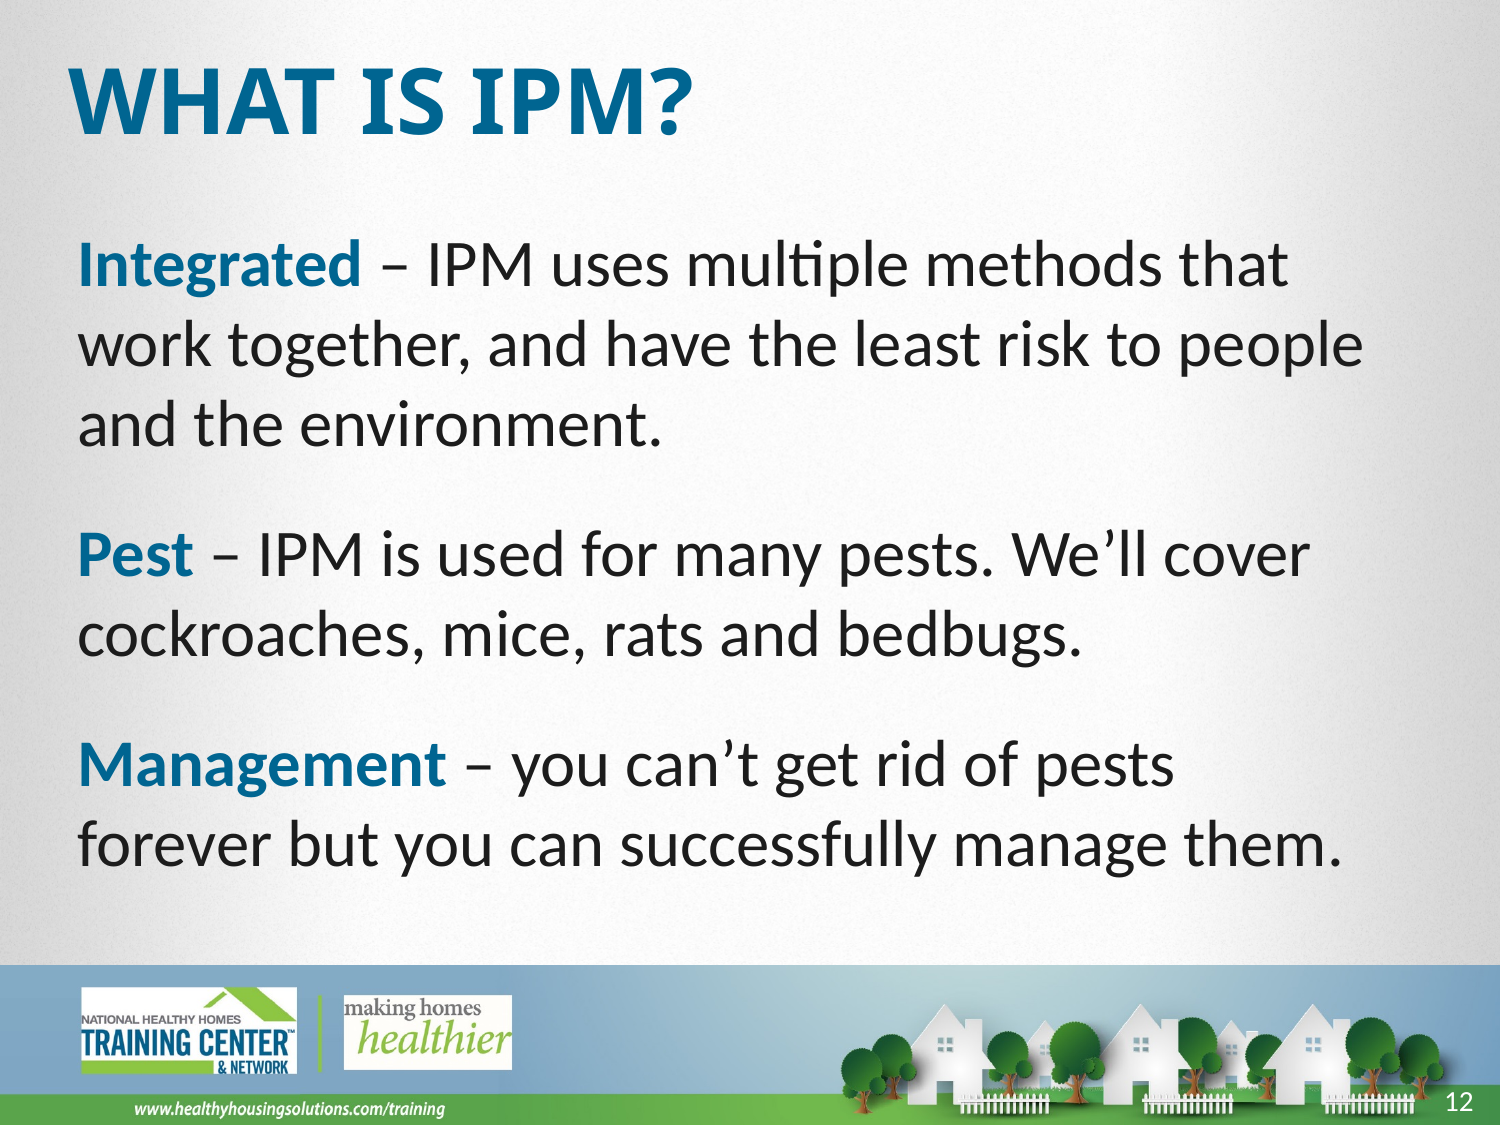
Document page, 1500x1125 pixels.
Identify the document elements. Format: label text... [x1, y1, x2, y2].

title What is IPM? [53, 35, 1461, 186]
picture [0, 0, 1500, 1125]
text_box Integrated – IPM uses multiple methods that work together, and have the least risk to people and the environment. Pest – IPM is used for many pests. We’ll cover cockroaches, mice, rats and bedbugs. Management – you can’t get rid of pests forever but you can successfully manage them. [62, 212, 1400, 887]
